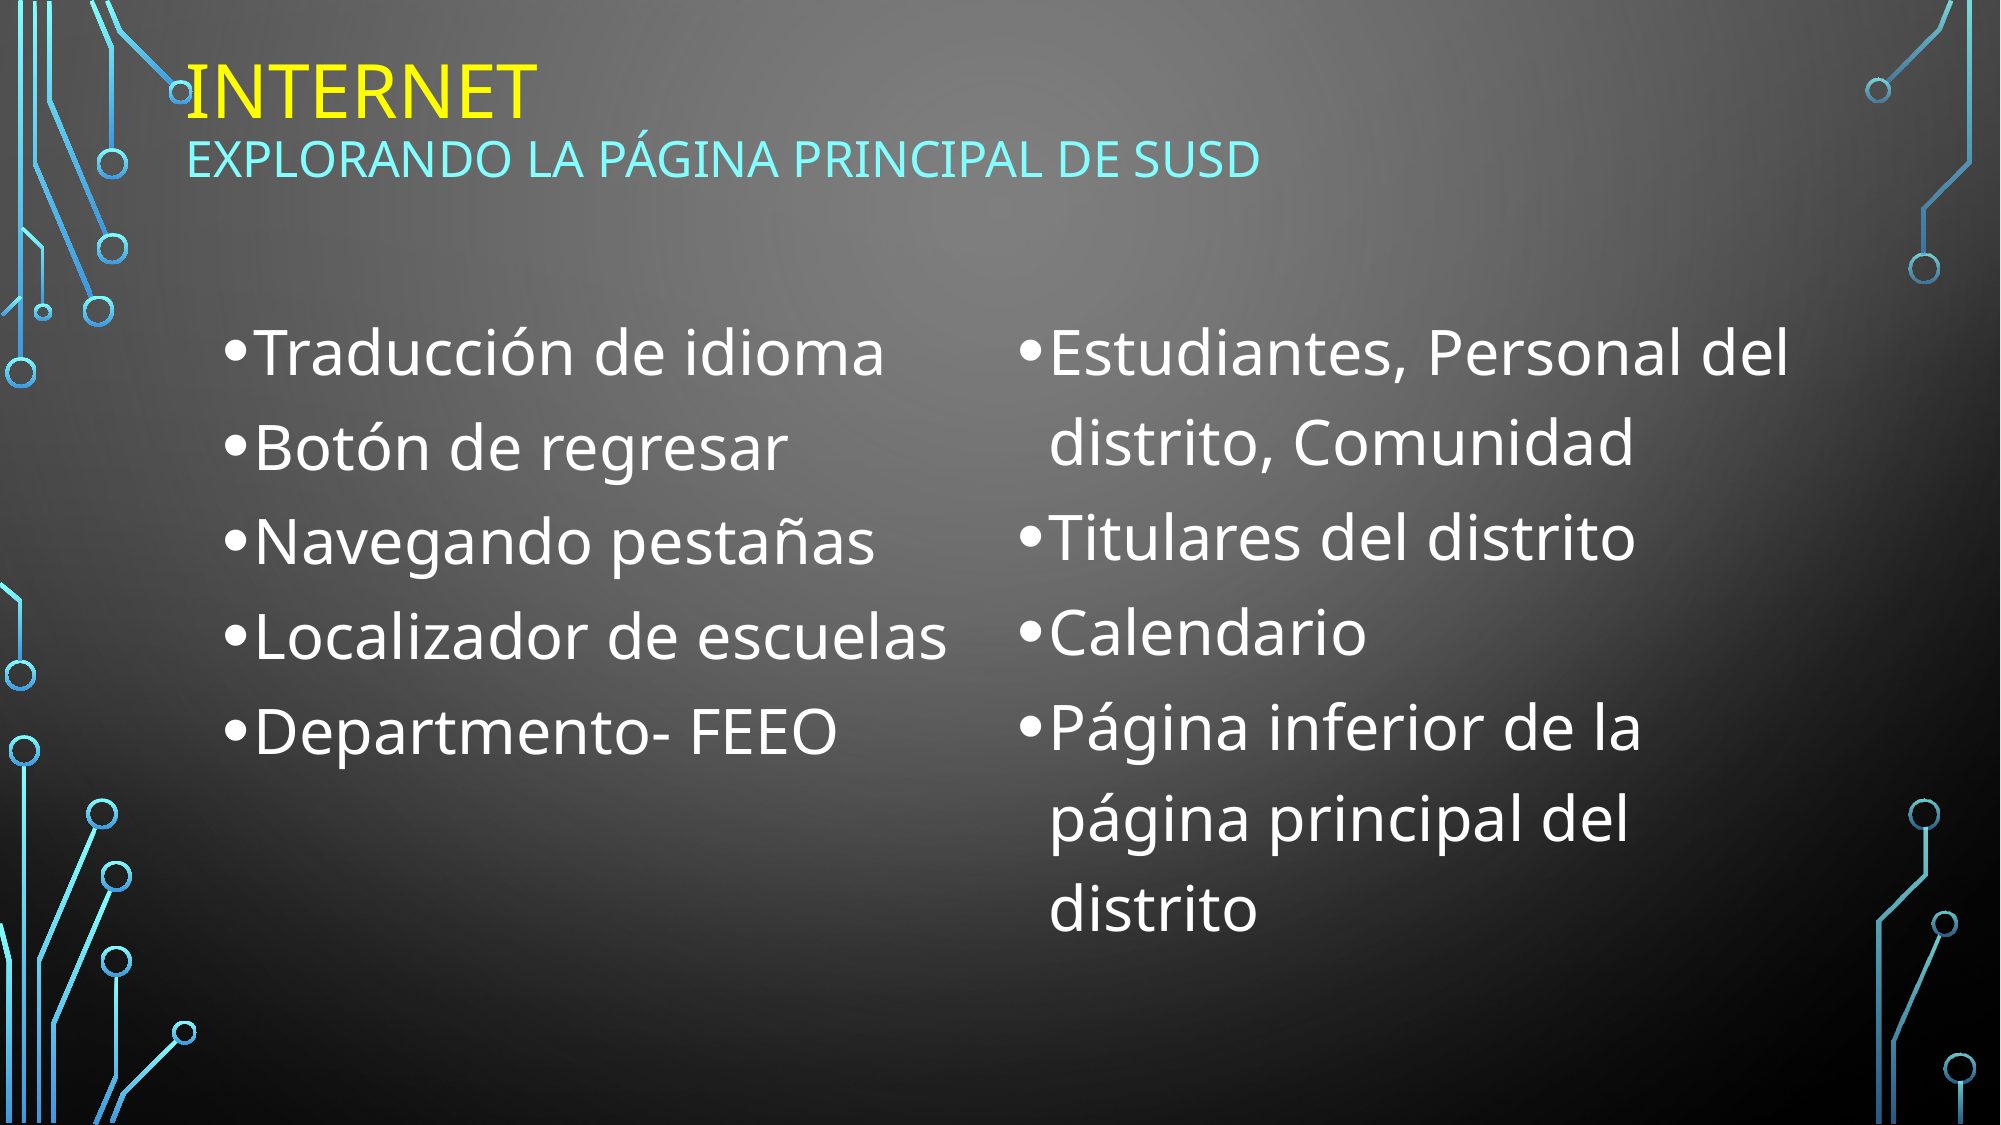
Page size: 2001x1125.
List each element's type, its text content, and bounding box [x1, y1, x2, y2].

list Traducción de idioma Botón de regresar Navegando pestañas Localizador de escuelas Departmento- FEEO Estudiantes, Personal del distrito, Comunidad Titulares del distrito Calendario Página inferior de la página principal del distrito [206, 289, 1827, 1065]
title Internet Explorando la pÁgina principal de susd [170, 0, 1796, 243]
